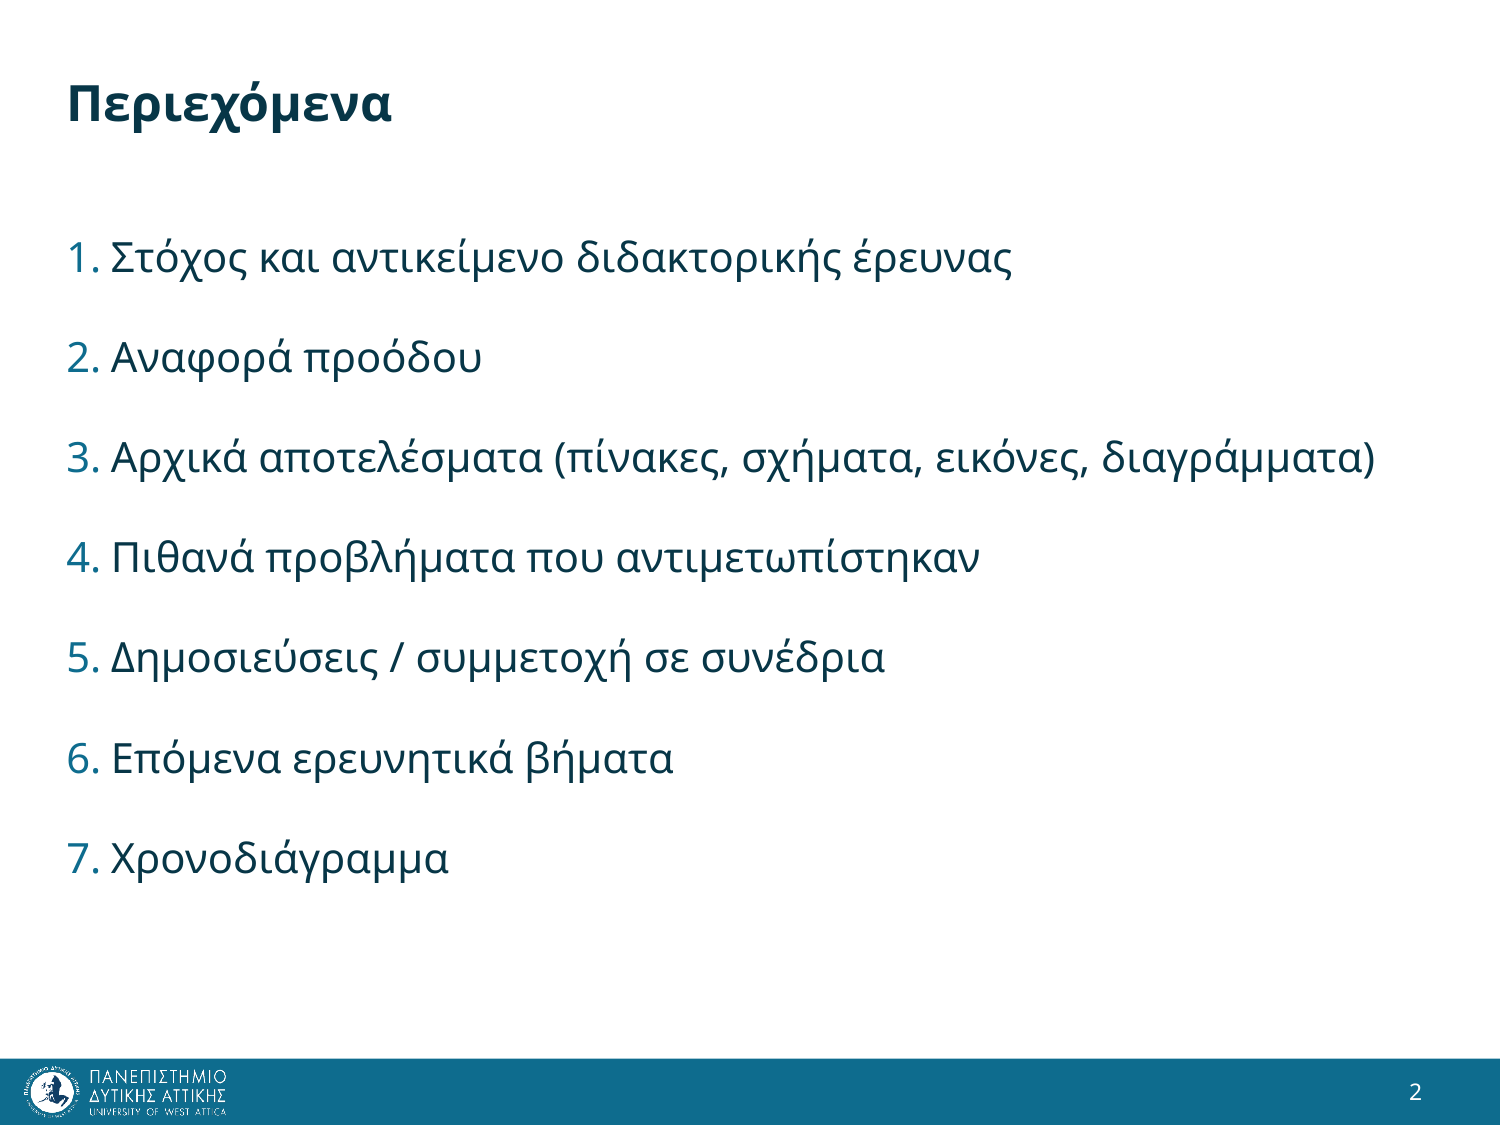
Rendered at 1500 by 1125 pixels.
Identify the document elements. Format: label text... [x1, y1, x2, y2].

list Στόχος και αντικείμενο διδακτορικής έρευνας Αναφορά προόδου Αρχικά αποτελέσματα (πίνακες, σχήματα, εικόνες, διαγράμματα) Πιθανά προβλήματα που αντιμετωπίστηκαν Δημοσιεύσεις / συμμετοχή σε συνέδρια Επόμενα ερευνητικά βήματα Χρονοδιάγραμμα [66, 205, 1388, 993]
picture [24, 1066, 226, 1118]
title Περιεχόμενα [66, 66, 1434, 138]
